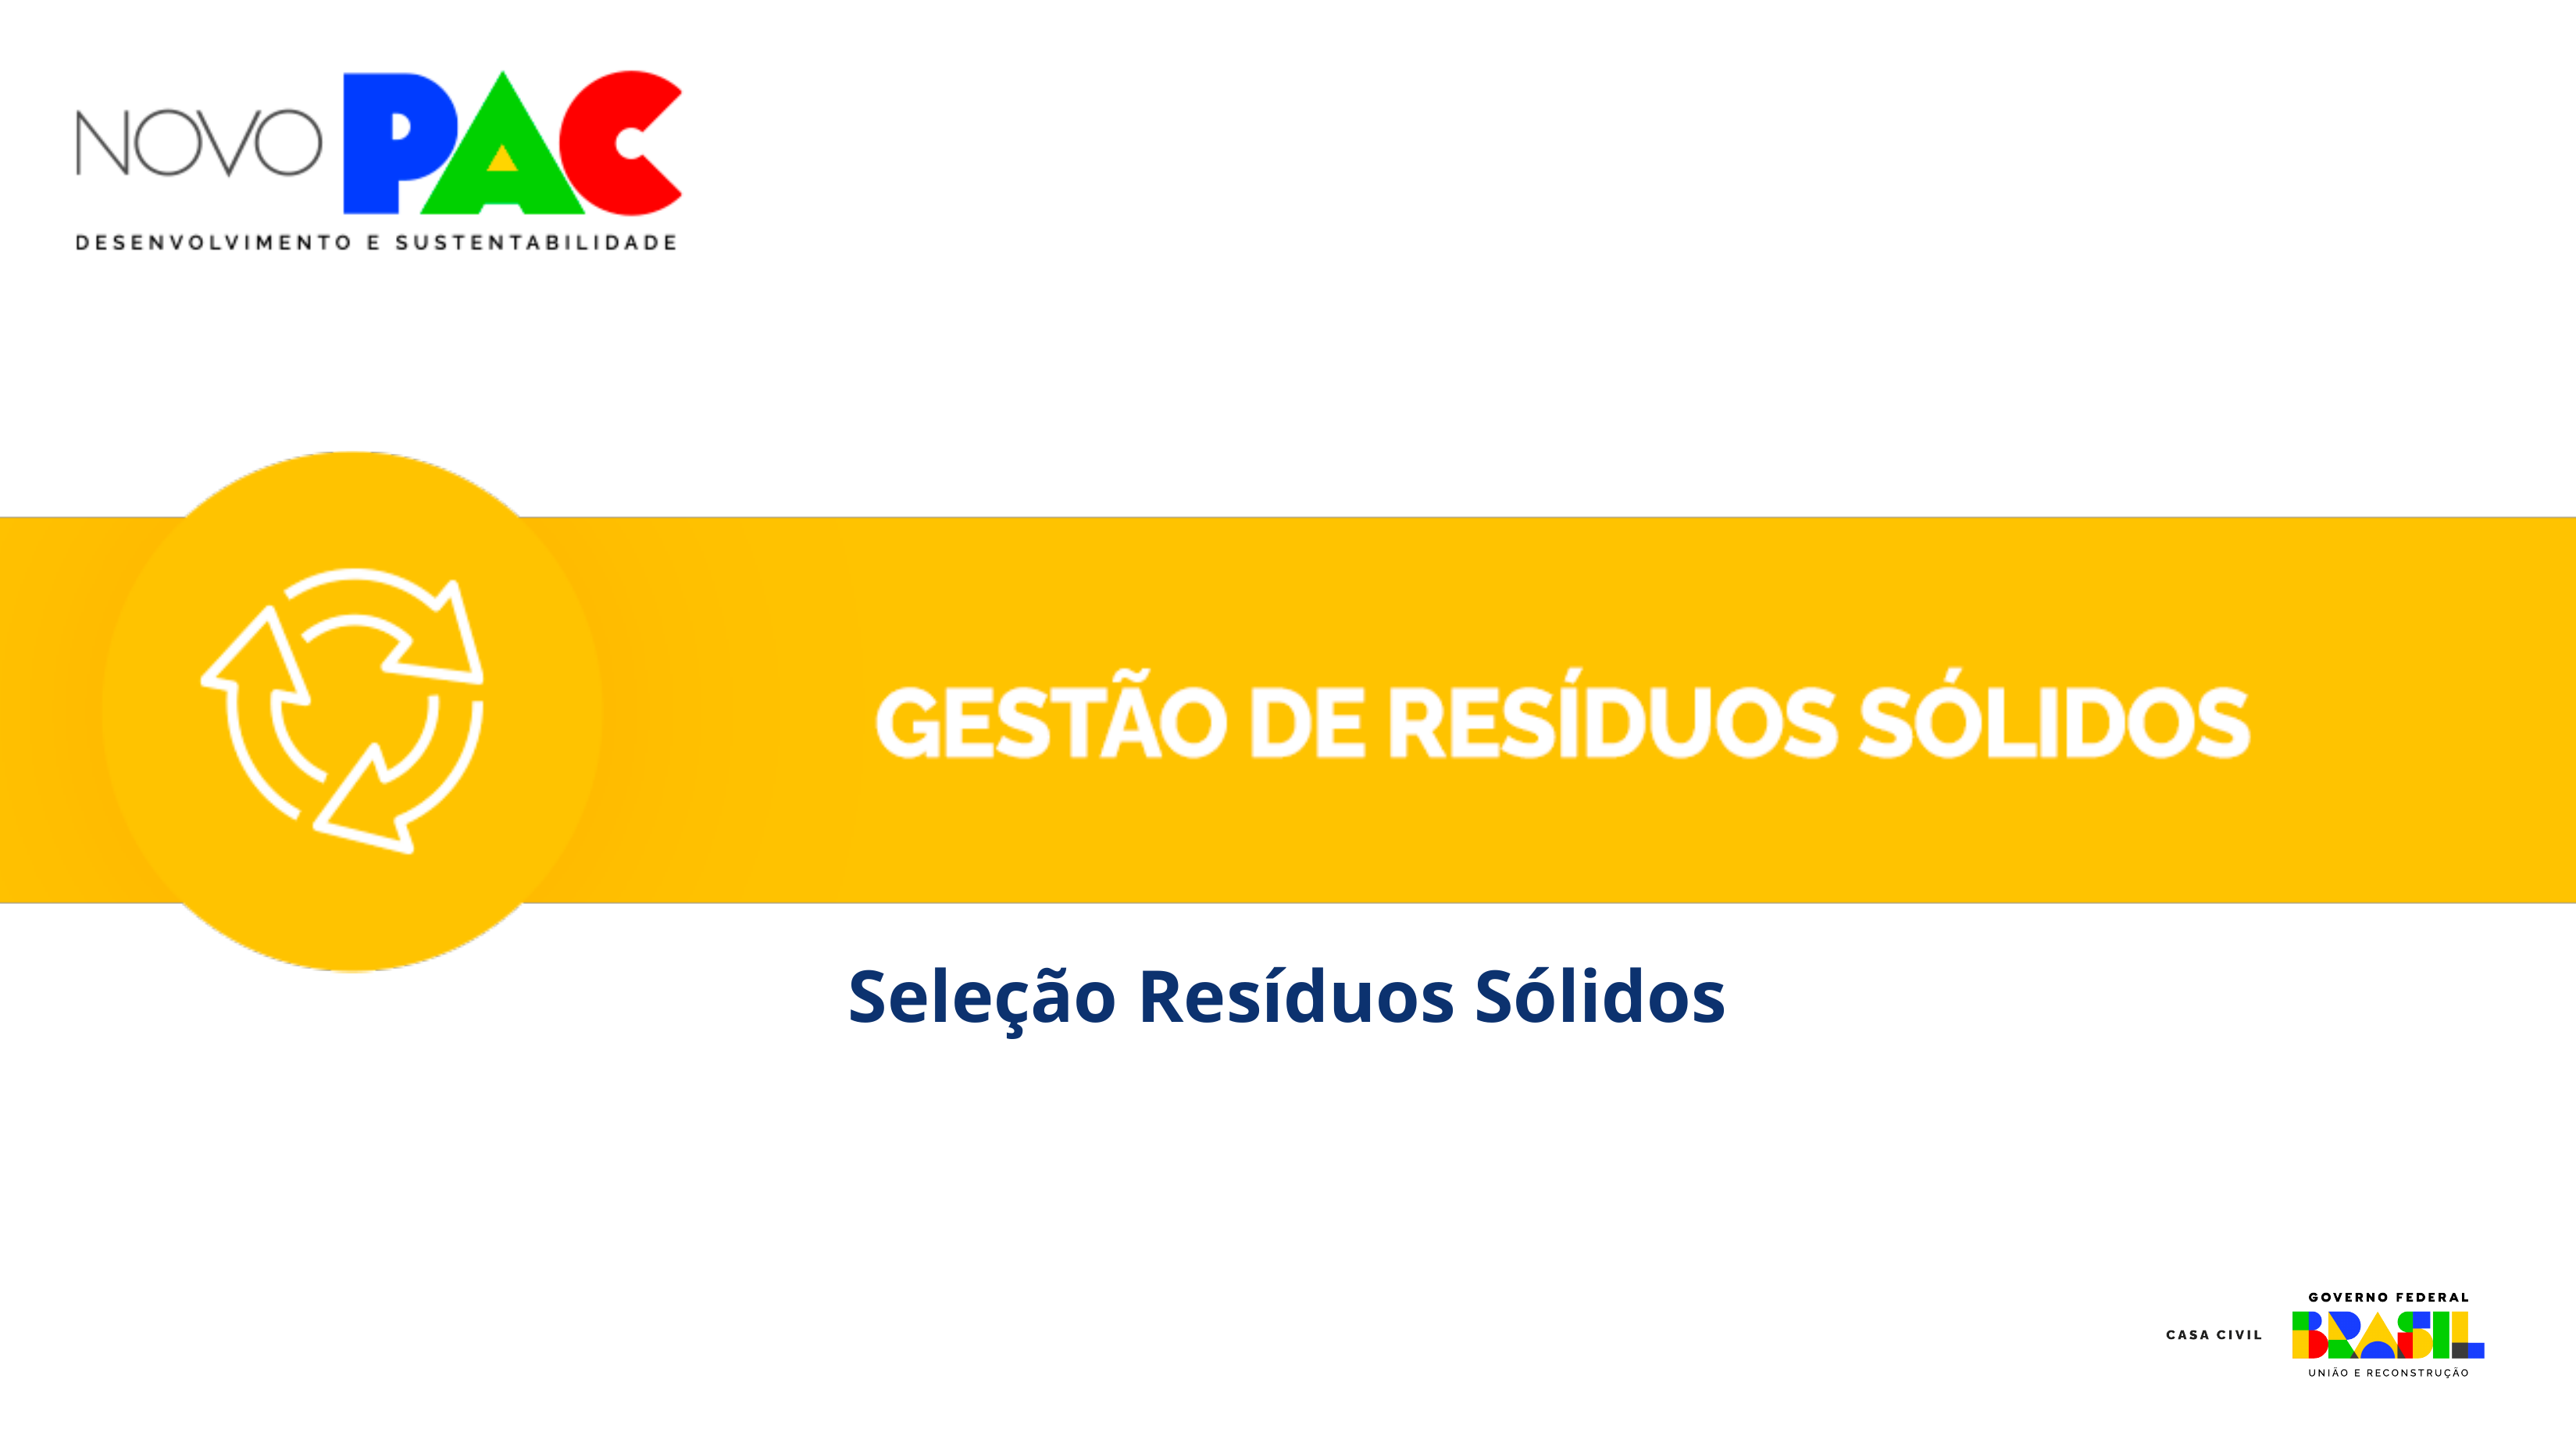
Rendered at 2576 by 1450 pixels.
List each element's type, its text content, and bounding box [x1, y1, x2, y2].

picture [42, 44, 717, 284]
text_box Seleção Resíduos Sólidos​​​ [661, 982, 1914, 1129]
picture [0, 451, 2576, 973]
picture [2157, 1278, 2526, 1393]
